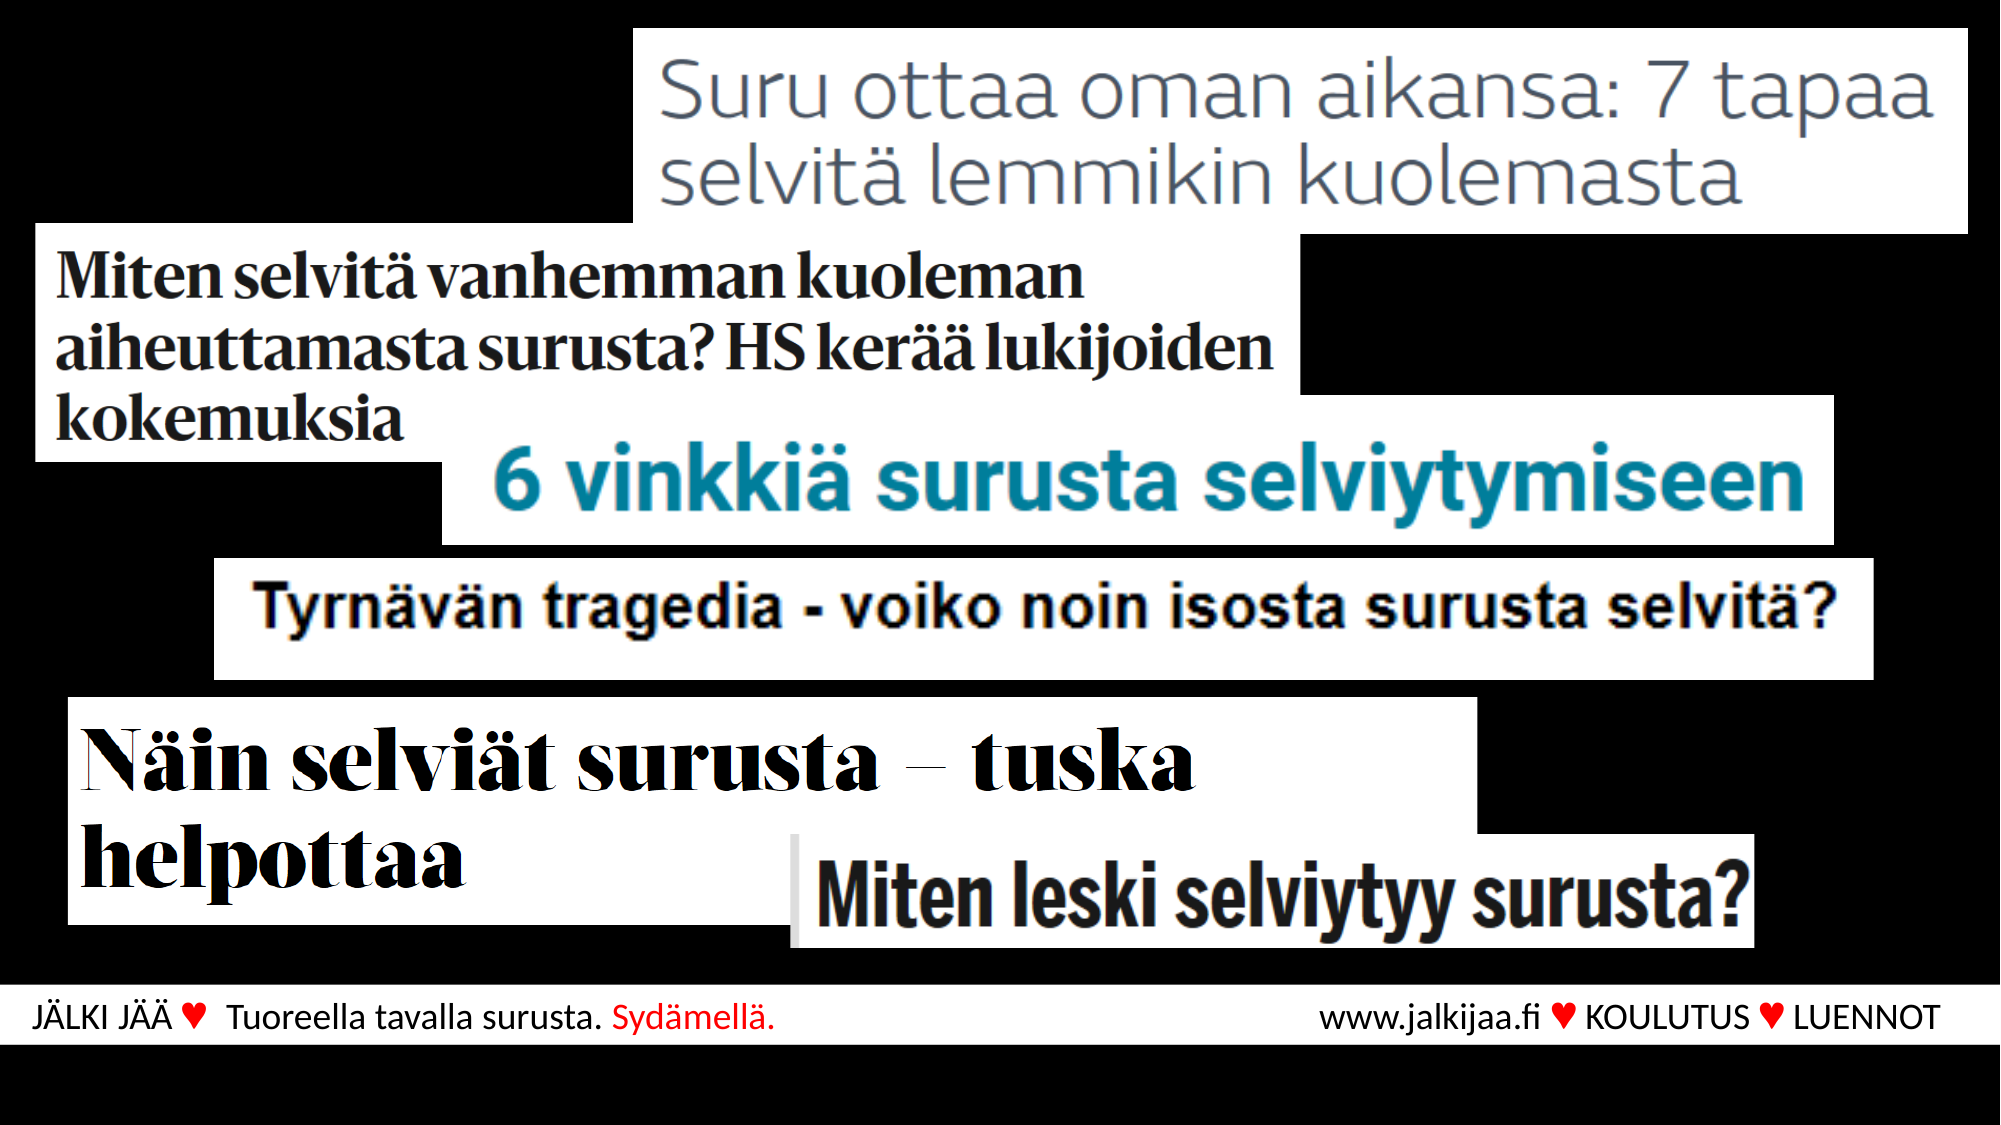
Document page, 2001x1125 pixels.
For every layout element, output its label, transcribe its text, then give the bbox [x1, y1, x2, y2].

picture [161, 557, 1874, 680]
picture [67, 697, 1755, 948]
text_box JÄLKI JÄÄ © Tuoreella tavalla surusta. Sydämellä. www.jalkijaa.fi © KOULUTUS © LUENNOT [0, 984, 2000, 1045]
picture [35, 28, 1968, 545]
